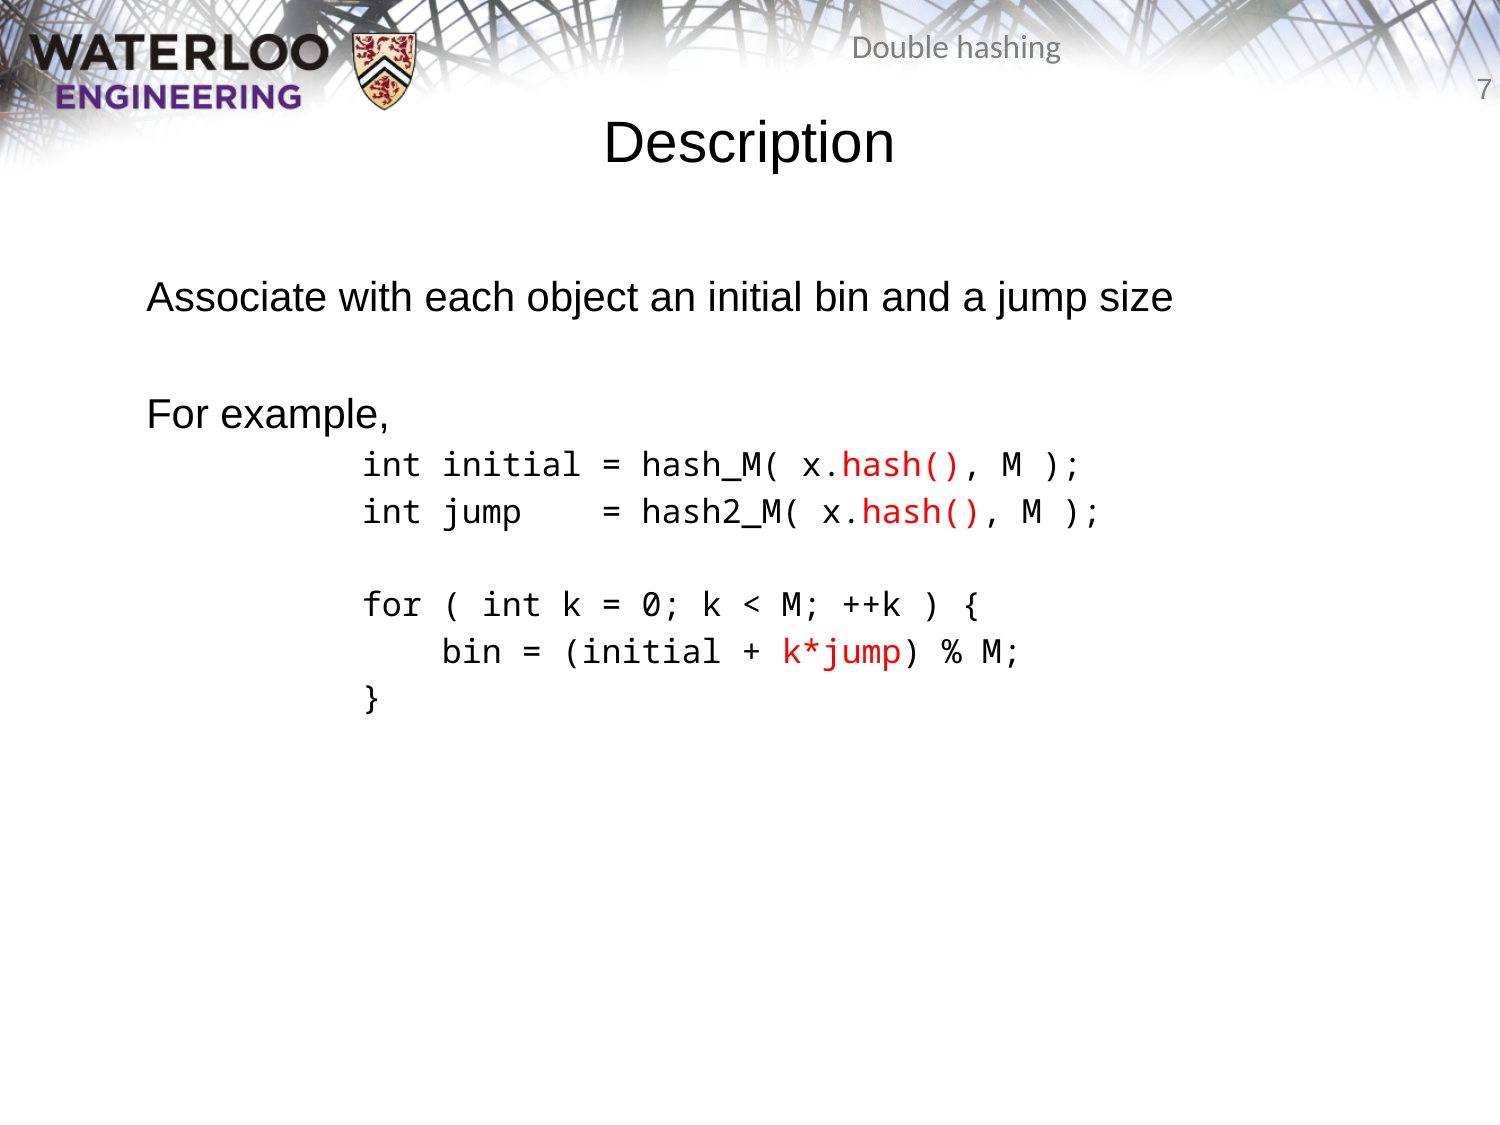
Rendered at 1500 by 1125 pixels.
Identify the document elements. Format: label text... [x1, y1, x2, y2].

picture [0, 0, 1500, 1125]
list Associate with each object an initial bin and a jump size For example, int initial = hash_M( x.hash(), M ); int jump = hash2_M( x.hash(), M ); for ( int k = 0; k < M; ++k ) { bin = (initial + k*jump) % M; } [74, 262, 1426, 1006]
title Description [74, 44, 1426, 233]
